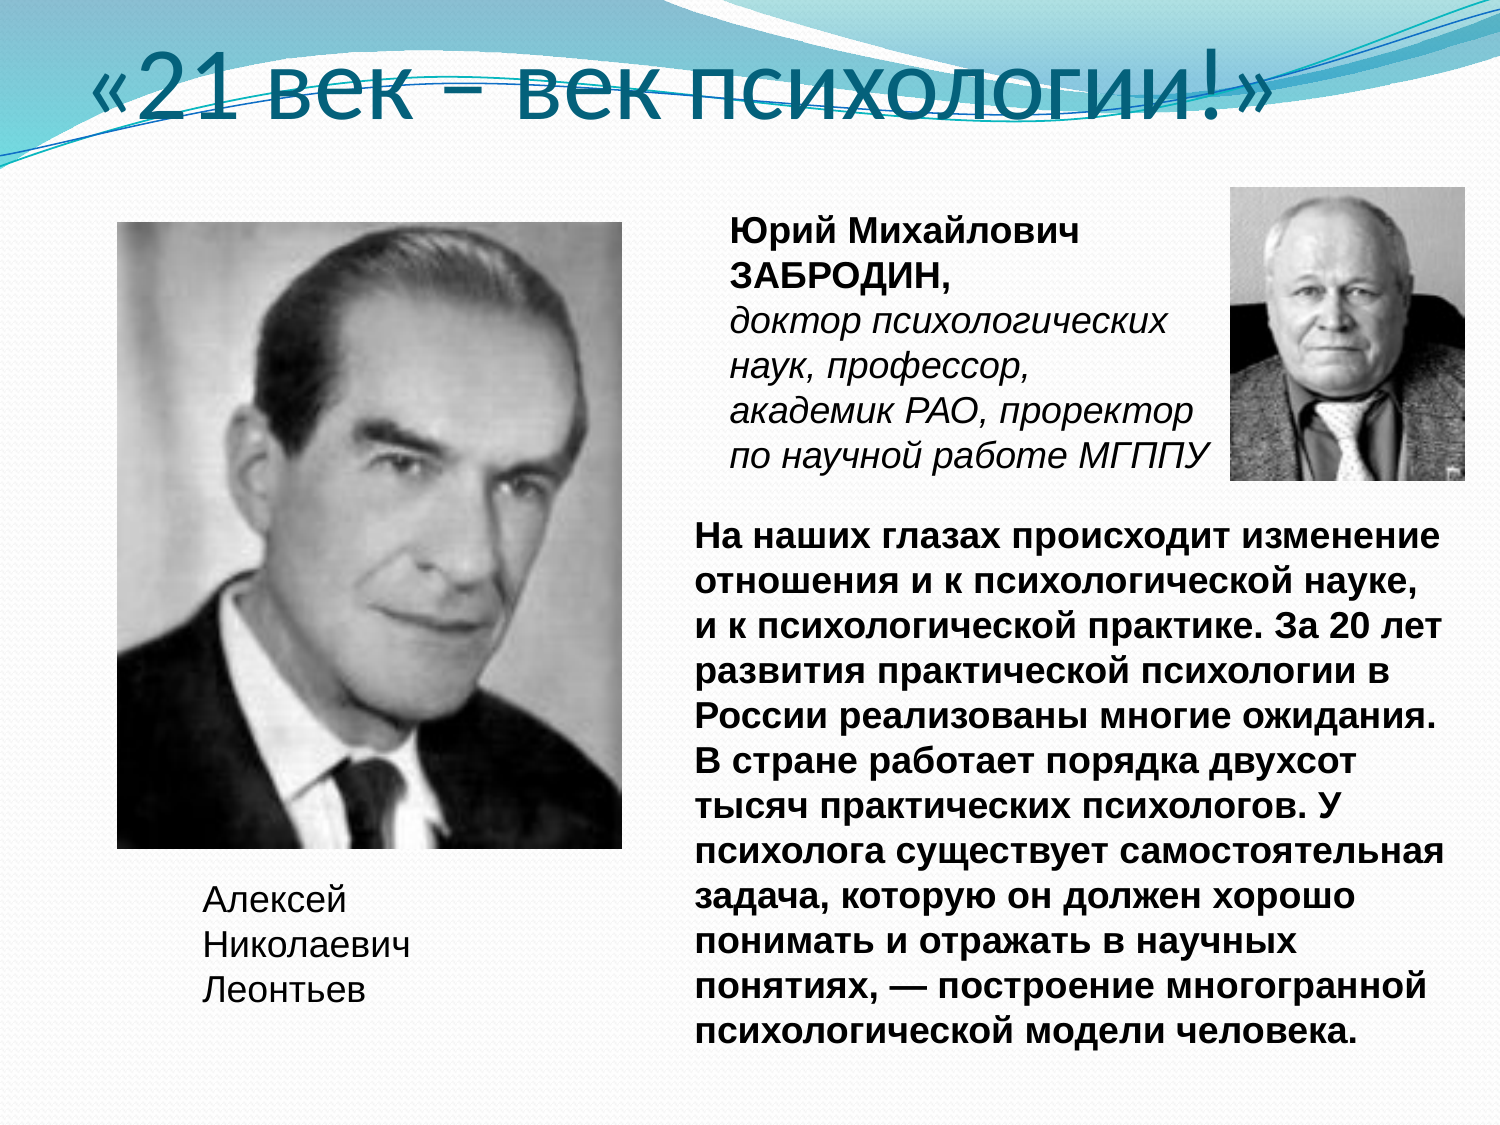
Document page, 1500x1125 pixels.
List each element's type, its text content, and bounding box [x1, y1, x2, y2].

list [1230, 187, 1466, 481]
text_box На наших глазах происходит изменение отношения и к психологической науке, и к психологической практике. За 20 лет развития практической психологии в России реализованы многие ожидания. В стране работает порядка двухсот тысяч практических психологов. У психолога существует самостоятельная задача, которую он должен хорошо понимать и отражать в научных понятиях, — построение многогранной психологической модели человека. [679, 503, 1465, 1059]
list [116, 222, 622, 849]
text_box Алексей Николаевич Леонтьев [187, 867, 563, 1017]
title «21 век – век психологии!» [82, 0, 1432, 141]
text_box Юрий Михайлович ЗАБРОДИН, доктор психологических наук, профессор, академик РАО, проректор по научной работе МГППУ [714, 199, 1223, 484]
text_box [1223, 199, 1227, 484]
